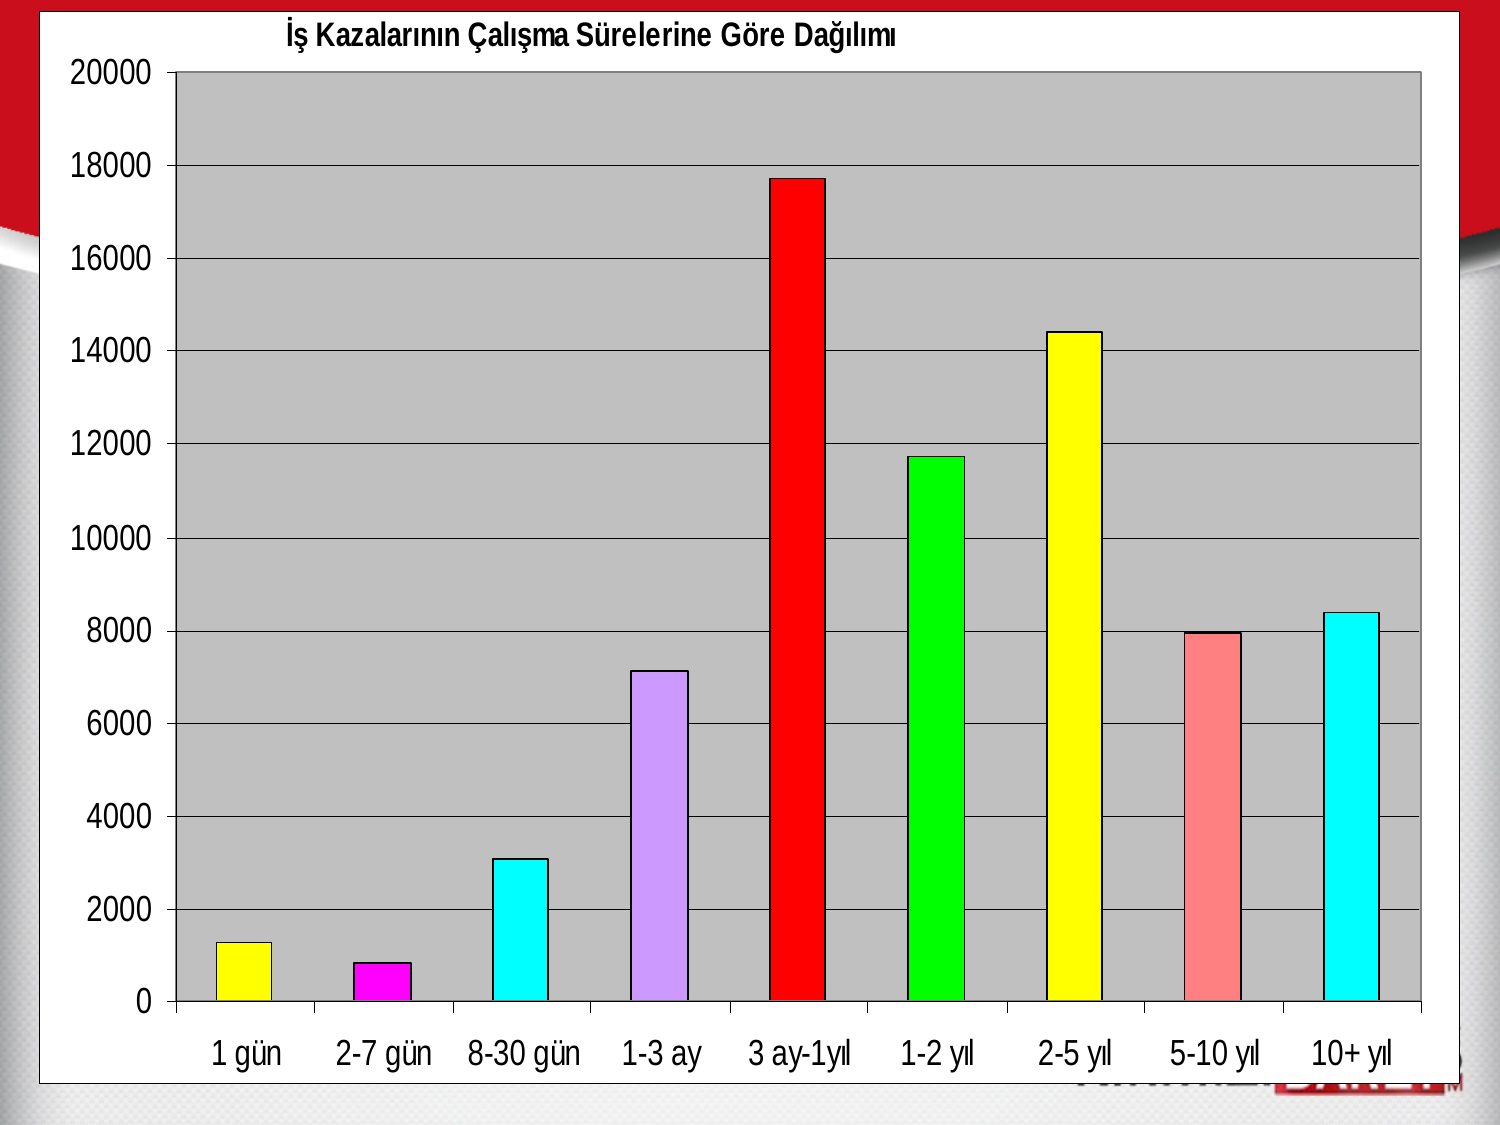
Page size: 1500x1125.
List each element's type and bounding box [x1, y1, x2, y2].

text_box [29, 0, 1471, 1095]
picture [0, 0, 1500, 1125]
